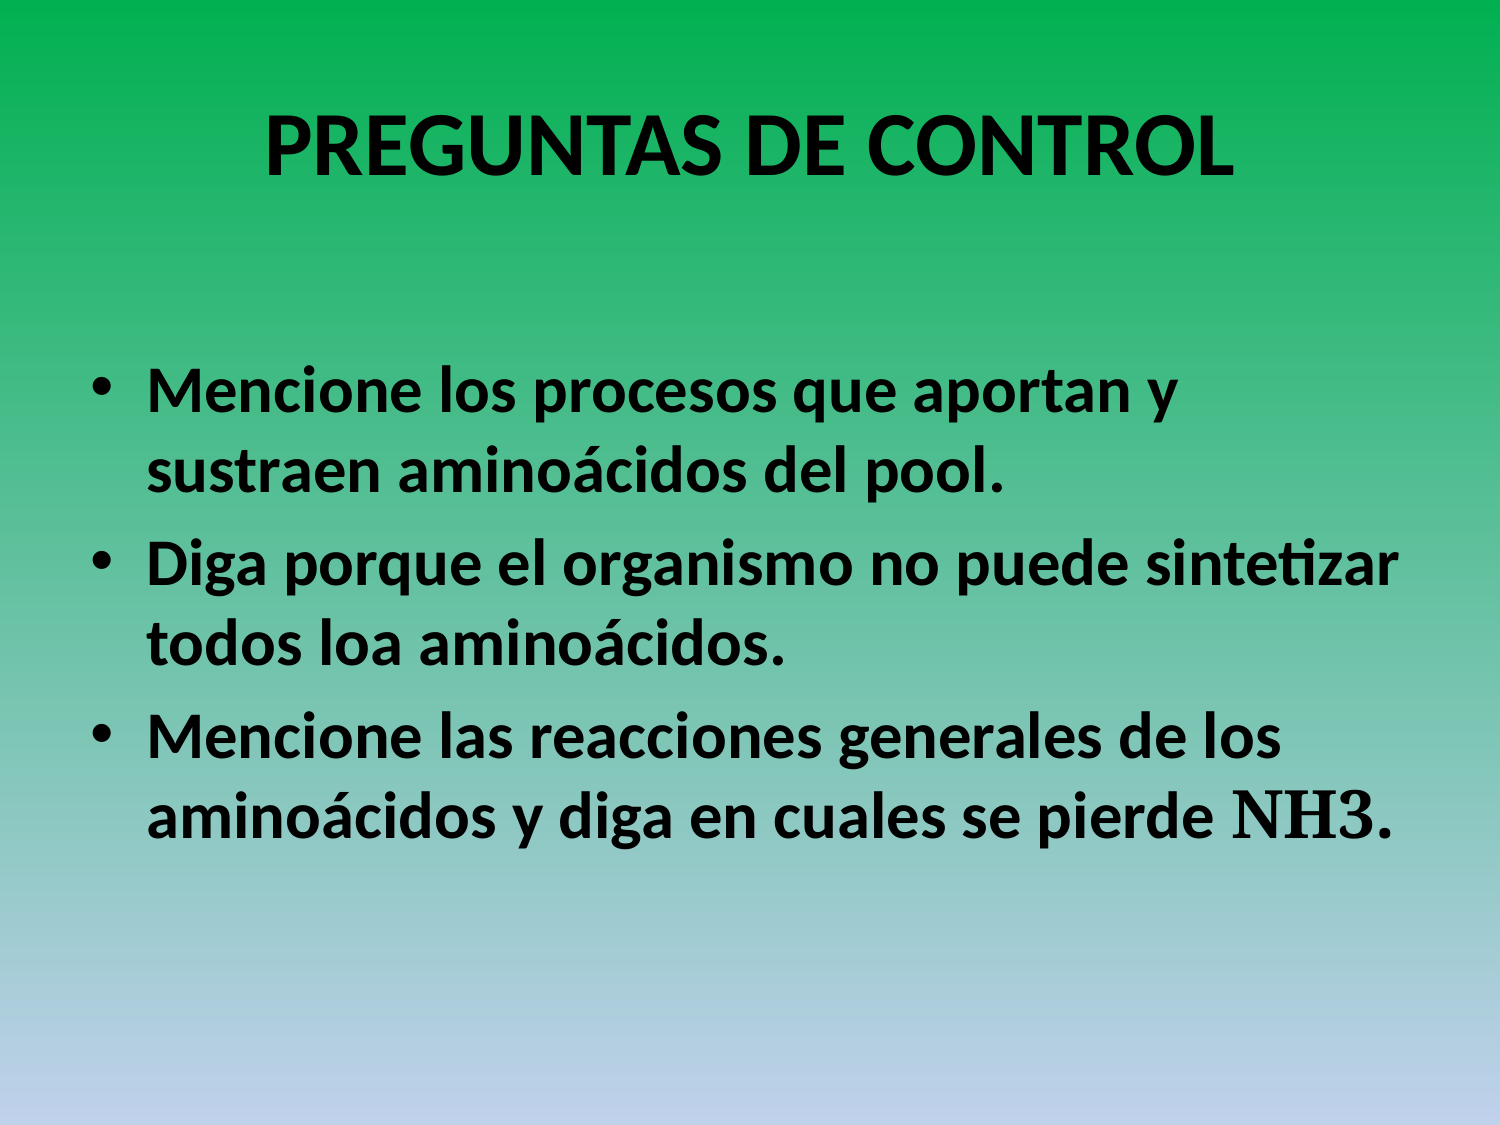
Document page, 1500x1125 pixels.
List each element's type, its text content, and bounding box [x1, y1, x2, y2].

list Mencione los procesos que aportan y sustraen aminoácidos del pool. Diga porque el organismo no puede sintetizar todos loa aminoácidos. Mencione las reacciones generales de los aminoácidos y diga en cuales se pierde NH3. [75, 338, 1425, 1005]
title PREGUNTAS DE CONTROL [75, 45, 1425, 233]
